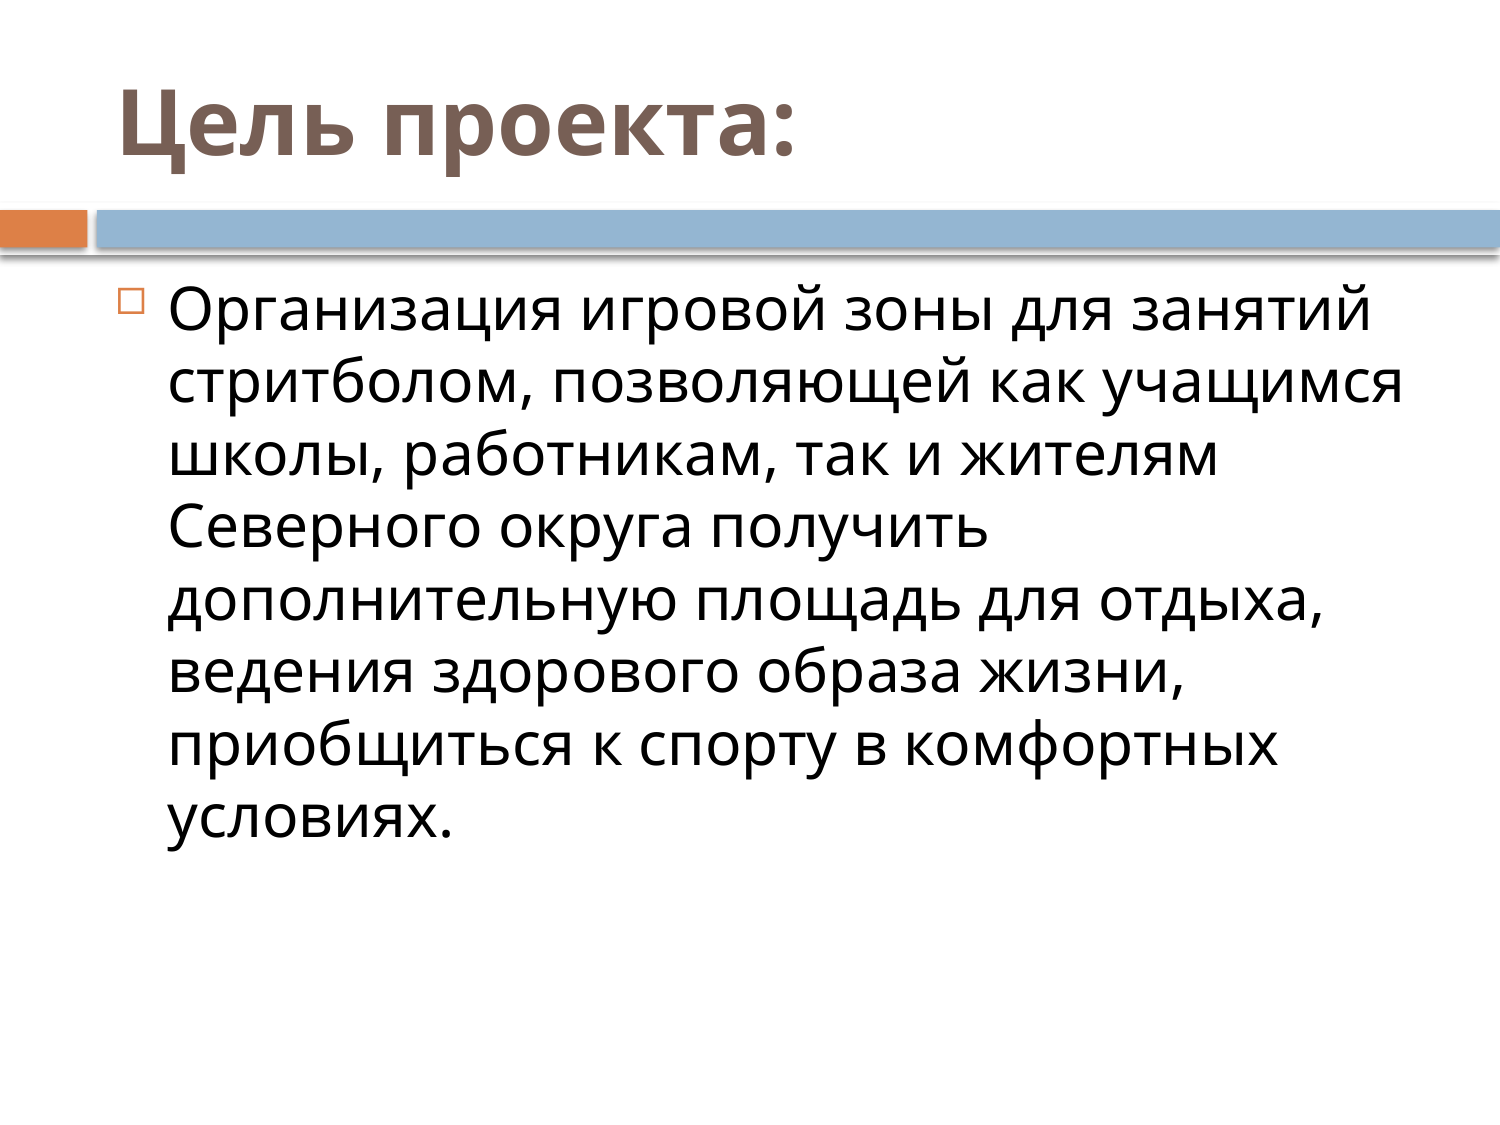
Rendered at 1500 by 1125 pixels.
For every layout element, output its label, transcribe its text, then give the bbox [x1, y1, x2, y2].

list Организация игровой зоны для занятий стритболом, позволяющей как учащимся школы, работникам, так и жителям Северного округа получить дополнительную площадь для отдыха, ведения здорового образа жизни, приобщиться к спорту в комфортных условиях. [100, 262, 1438, 1000]
title Цель проекта: [100, 37, 1438, 200]
